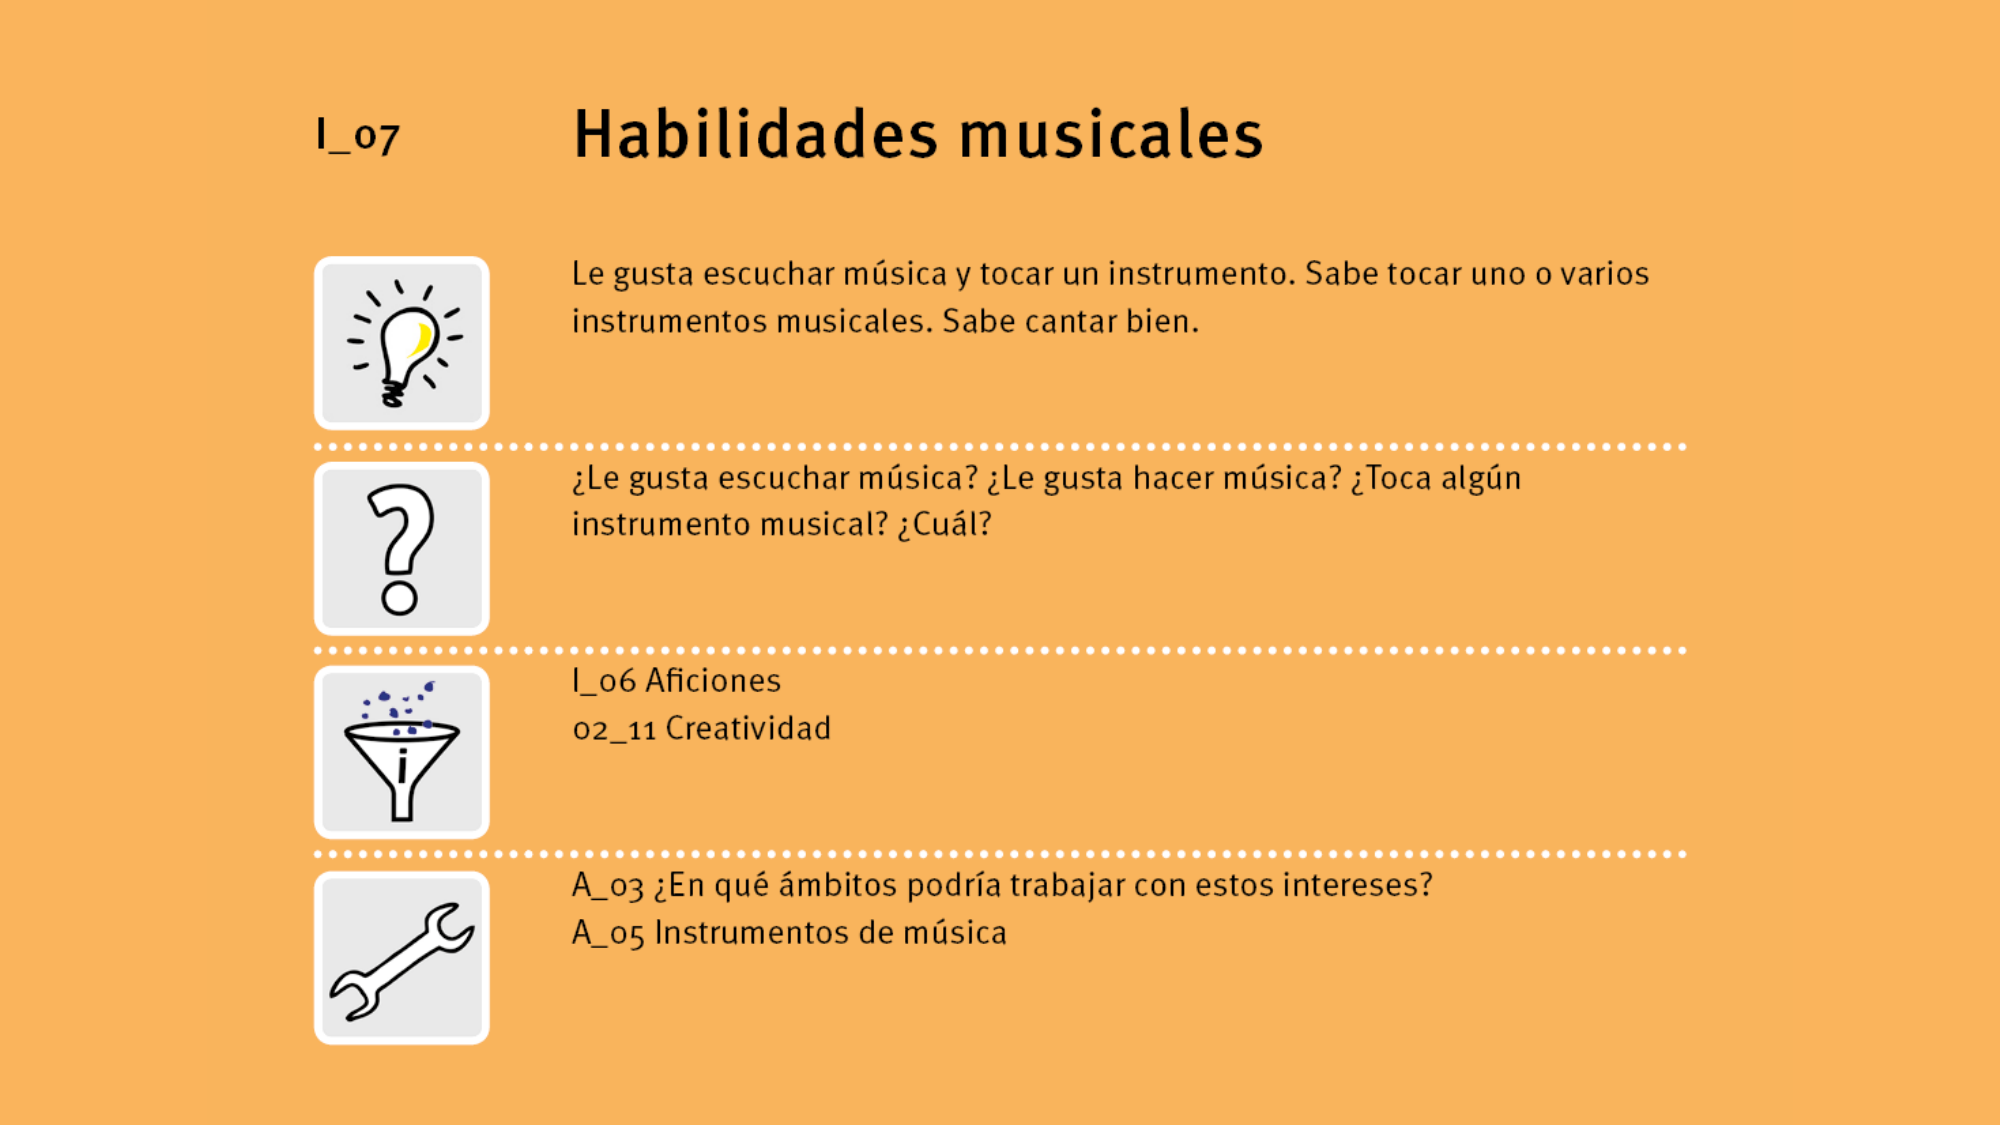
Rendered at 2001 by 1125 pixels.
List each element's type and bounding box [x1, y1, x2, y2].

picture [207, 0, 1793, 1125]
